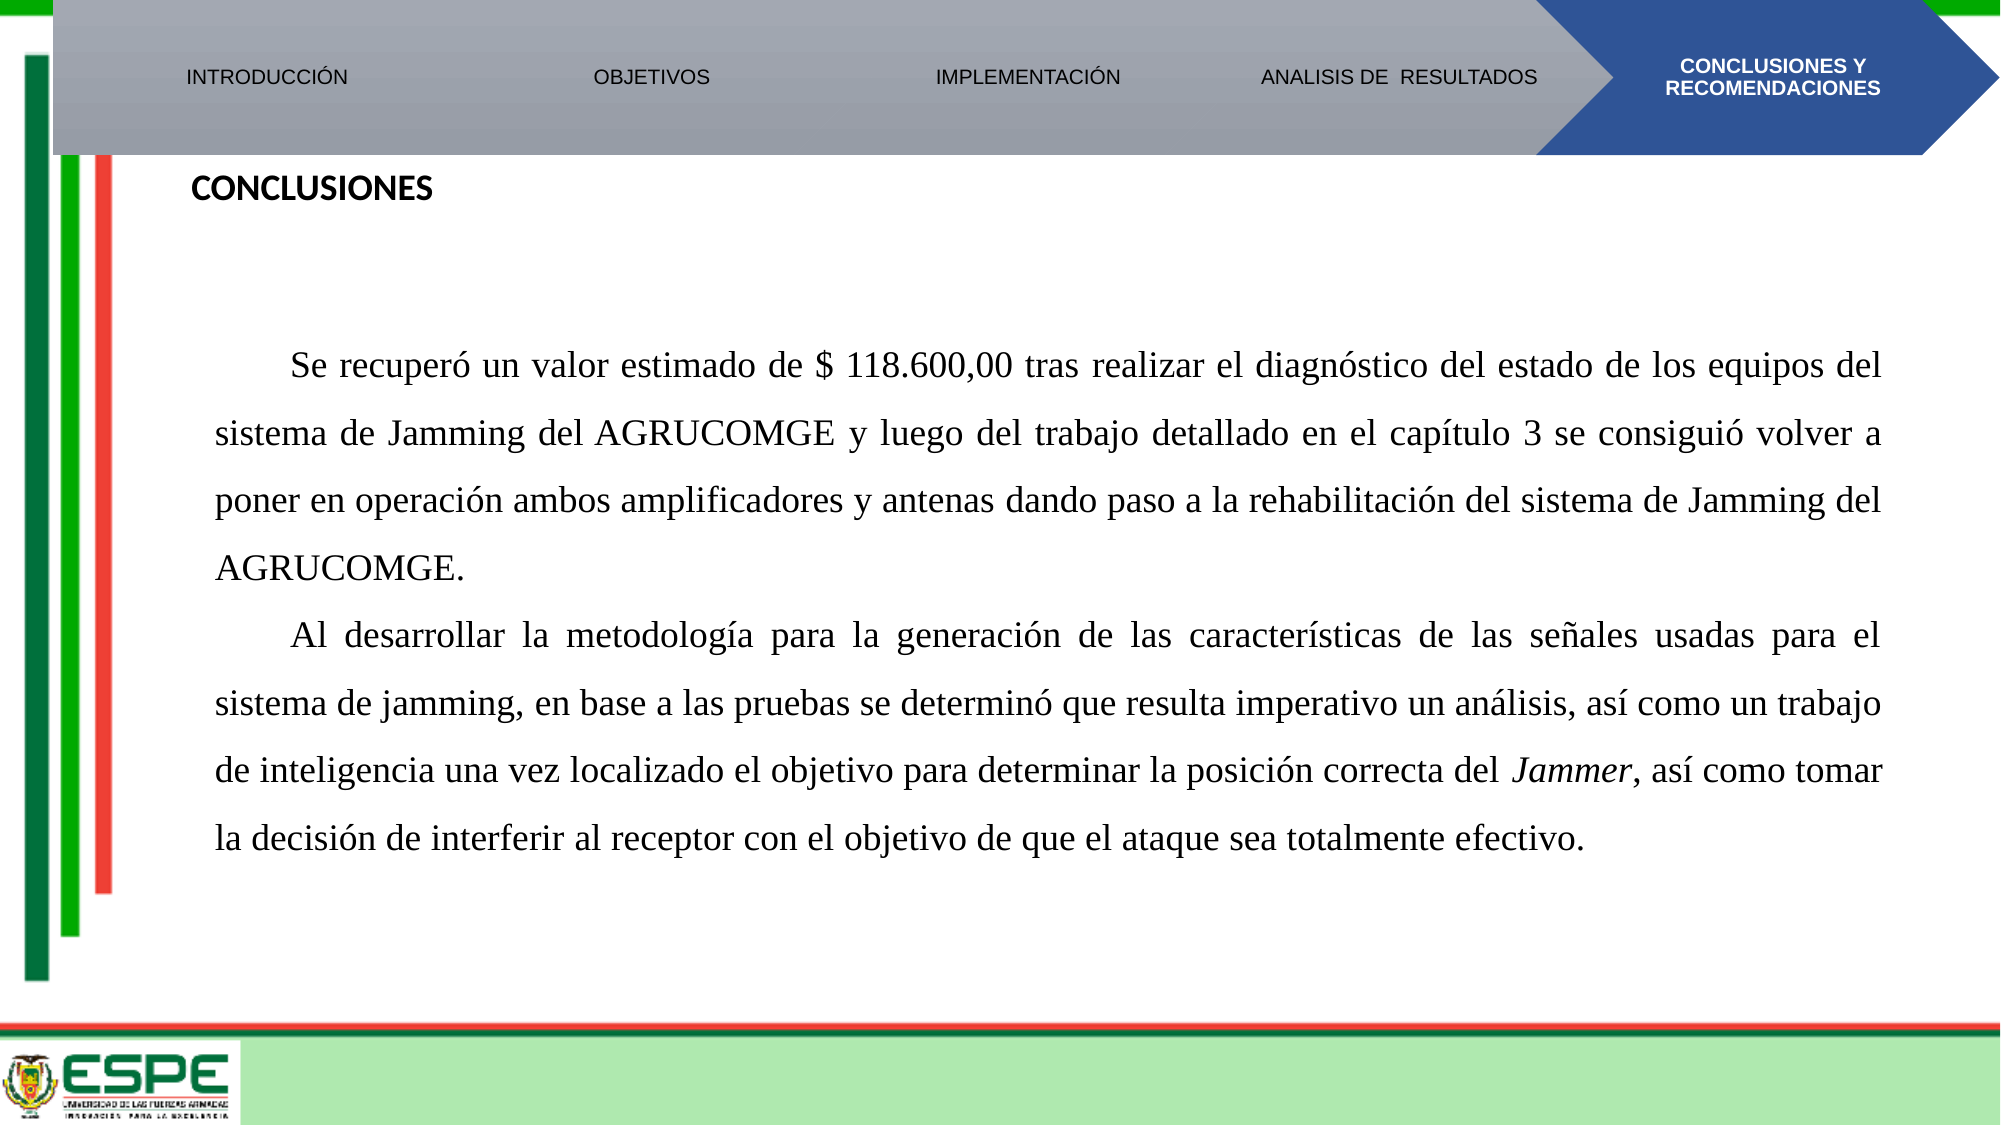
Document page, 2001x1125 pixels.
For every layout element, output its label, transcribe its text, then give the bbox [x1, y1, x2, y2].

picture [0, 0, 2001, 1125]
text_box Se recuperó un valor estimado de $ 118.600,00 tras realizar el diagnóstico del estado de los equipos del sistema de Jamming del AGRUCOMGE y luego del trabajo detallado en el capítulo 3 se consiguió volver a poner en operación ambos amplificadores y antenas dando paso a la rehabilitación del sistema de Jamming del AGRUCOMGE. Al desarrollar la metodología para la generación de las características de las señales usadas para el sistema de jamming, en base a las pruebas se determinó que resulta imperativo un análisis, así como un trabajo de inteligencia una vez localizado el objetivo para determinar la posición correcta del Jammer, así como tomar la decisión de interferir al receptor con el objetivo de que el ataque sea totalmente efectivo. [153, 310, 1899, 866]
text_box CONCLUSIONES [26, 155, 1936, 216]
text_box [52, 0, 2000, 156]
